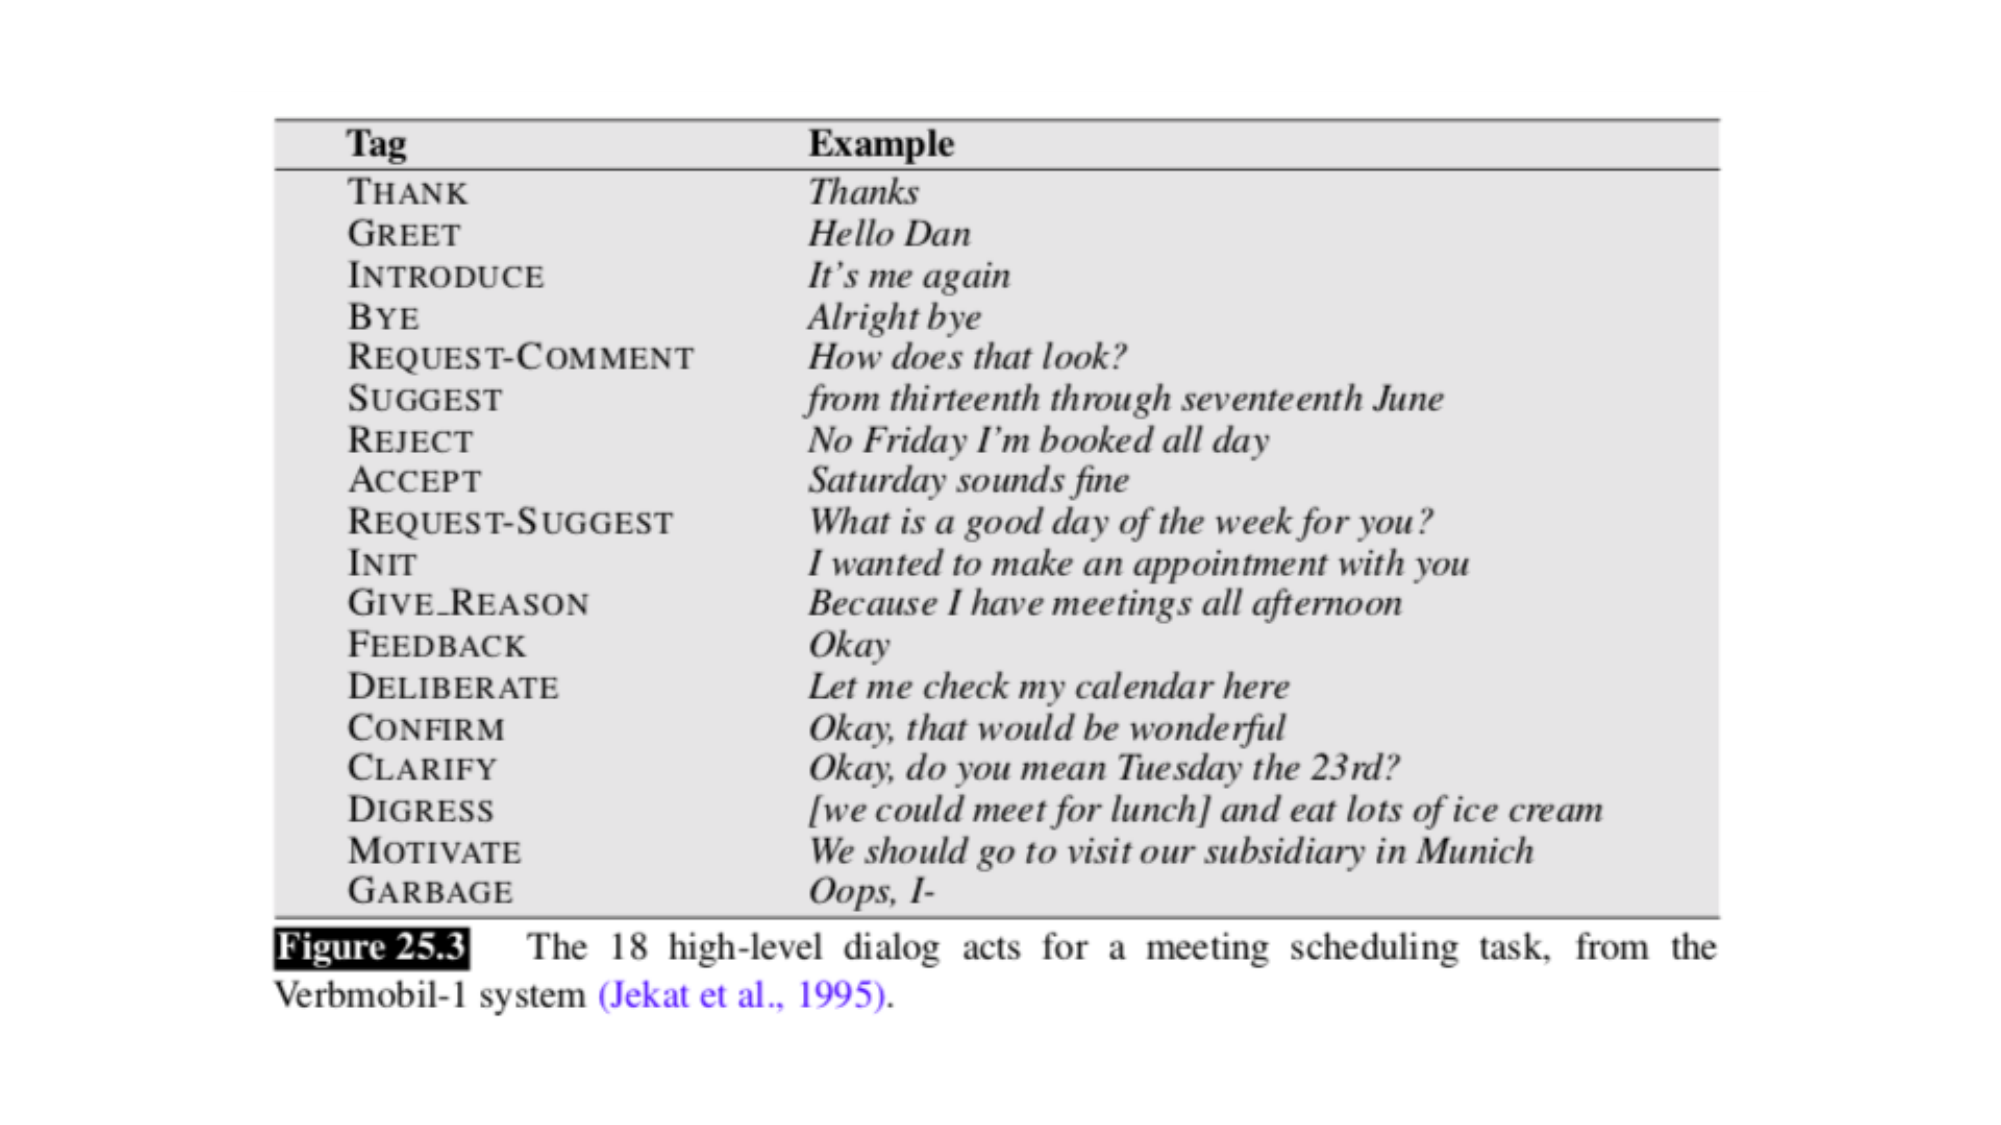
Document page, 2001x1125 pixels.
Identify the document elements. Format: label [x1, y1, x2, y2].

picture [231, 90, 1769, 1035]
